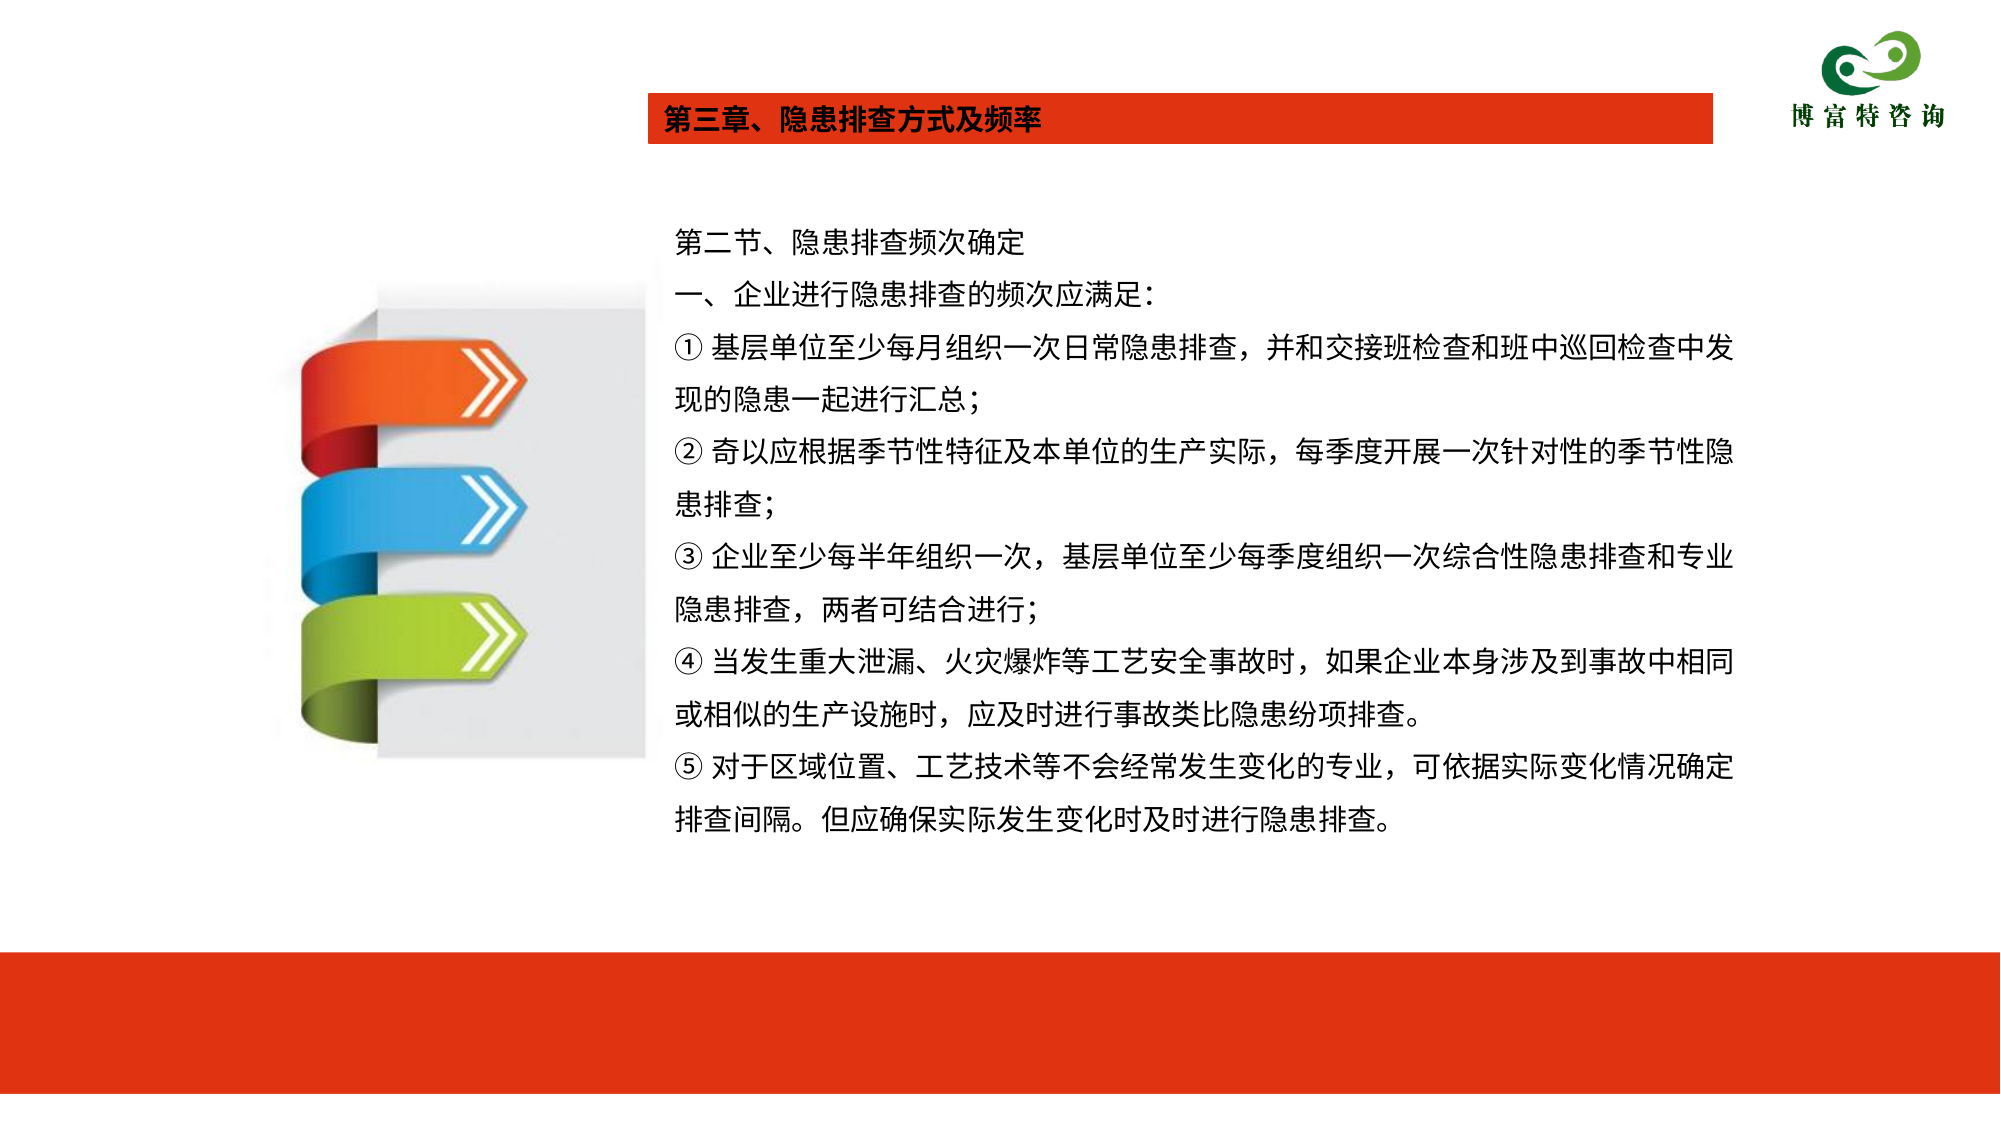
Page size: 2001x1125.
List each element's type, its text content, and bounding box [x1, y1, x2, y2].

picture [249, 257, 672, 774]
picture [1772, 30, 1969, 131]
text_box 第二节、隐患排查频次确定 一、企业进行隐患排查的频次应满足： ①基层单位至少每月组织一次日常隐患排查，并和交接班检查和班中巡回检查中发现的隐患一起进行汇总； ②奇以应根据季节性特征及本单位的生产实际，每季度开展一次针对性的季节性隐患排查； ③企业至少每半年组织一次，基层单位至少每季度组织一次综合性隐患排查和专业隐患排查，两者可结合进行； ④当发生重大泄漏、火灾爆炸等工艺安全事故时，如果企业本身涉及到事故中相同或相似的生产设施时，应及时进行事故类比隐患纷项排查。 ⑤对于区域位置、工艺技术等不会经常发生变化的专业，可依据实际变化情况确定排查间隔。但应确保实际发生变化时及时进行隐患排查。 [660, 199, 1752, 1003]
text_box 第三章、隐患排查方式及频率 [648, 93, 1714, 144]
